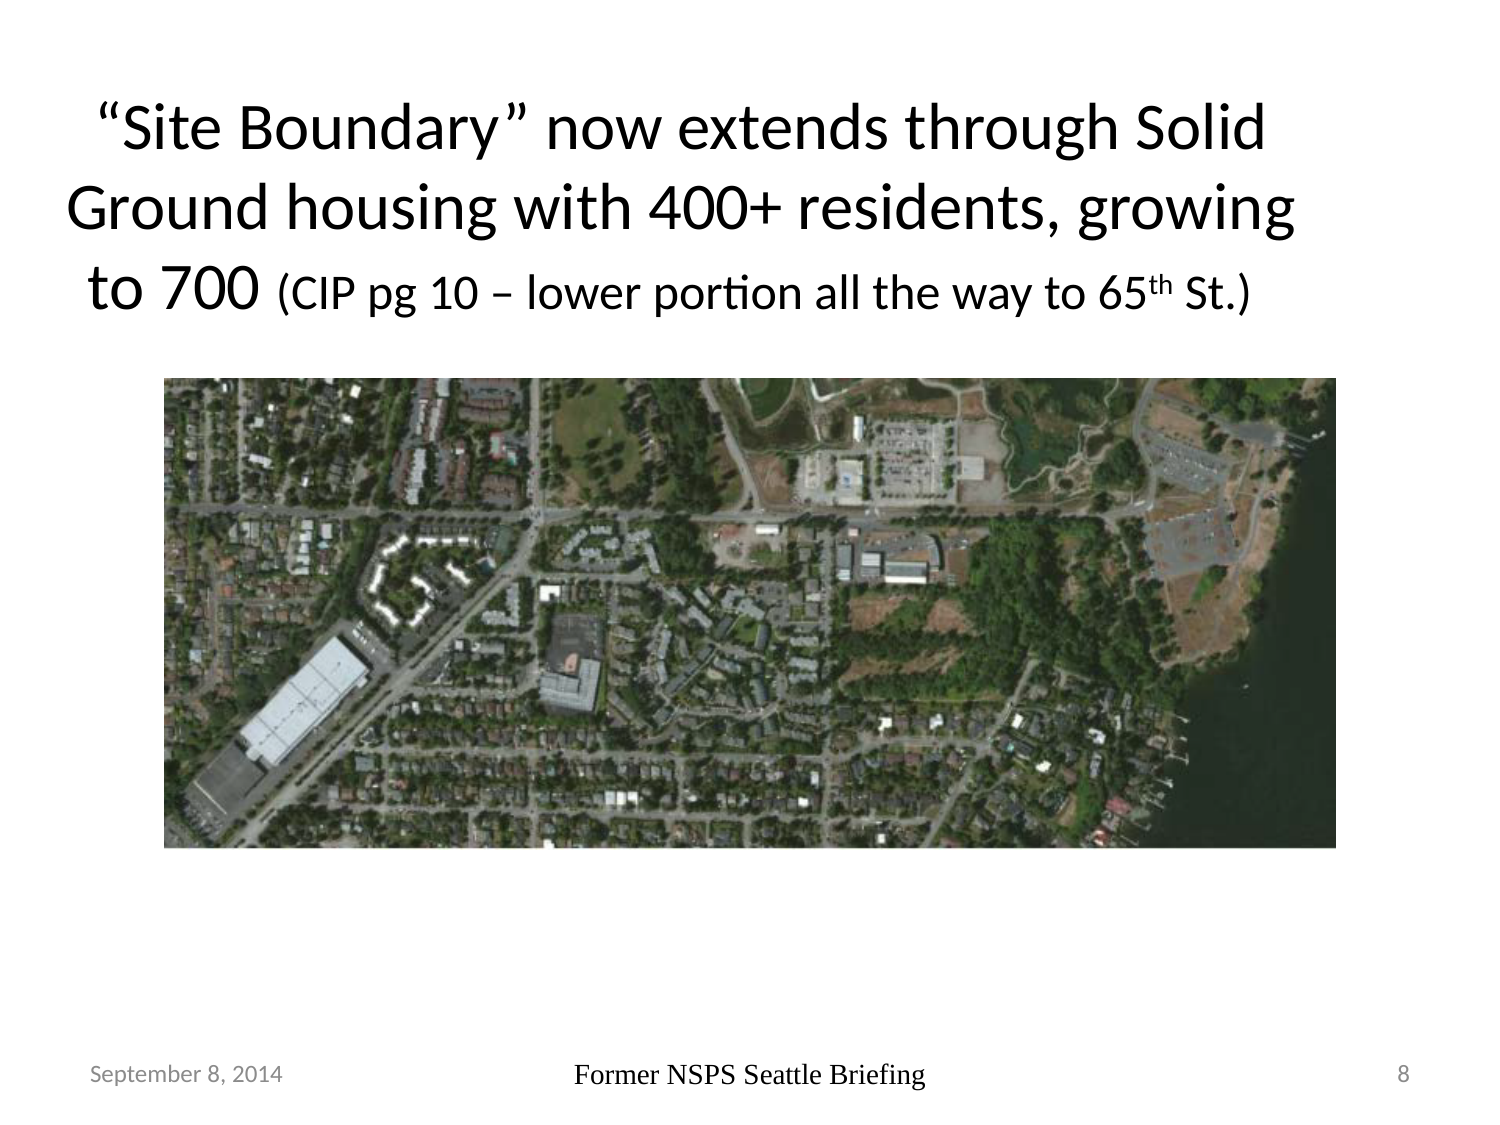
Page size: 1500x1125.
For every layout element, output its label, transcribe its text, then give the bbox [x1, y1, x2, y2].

footer Former NSPS Seattle Briefing [512, 1042, 988, 1103]
title “Site Boundary” now extends through Solid Ground housing with 400+ residents, growing to 700 (CIP pg 10 – lower portion all the way to 65th St.) [37, 50, 1325, 355]
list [163, 377, 1337, 851]
slide_number 8 [1074, 1042, 1425, 1103]
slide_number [75, 1042, 425, 1103]
